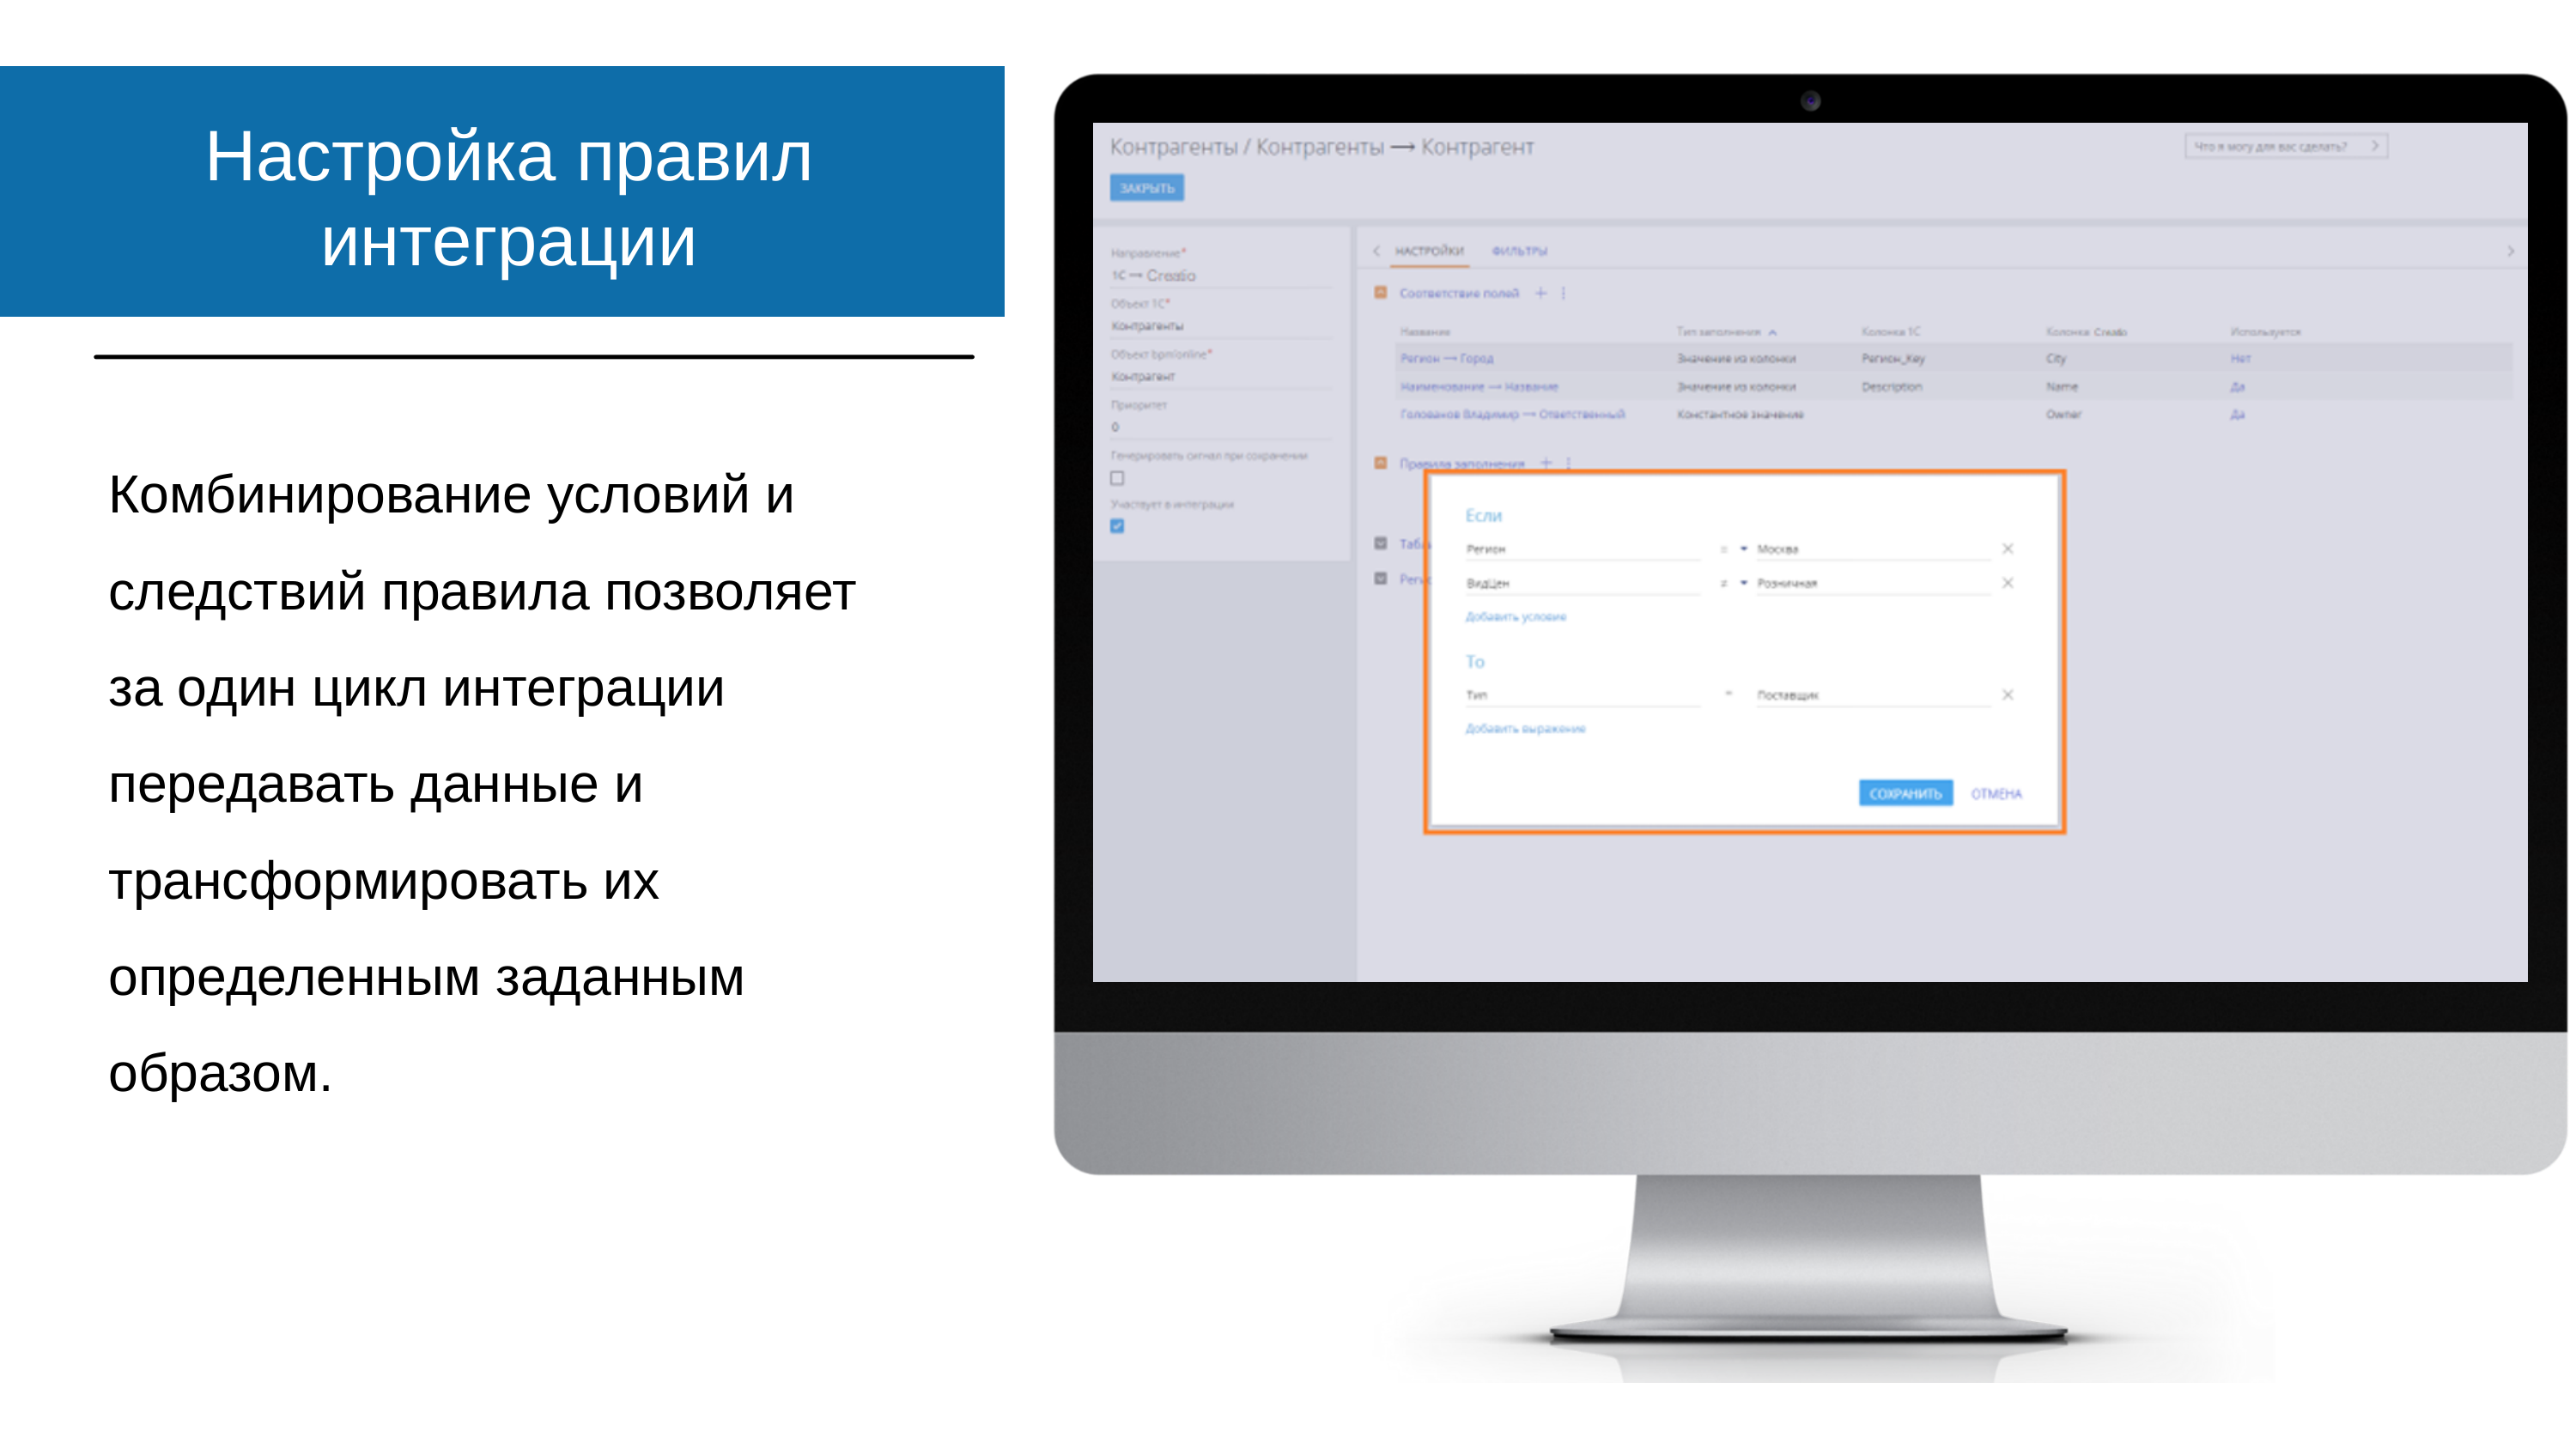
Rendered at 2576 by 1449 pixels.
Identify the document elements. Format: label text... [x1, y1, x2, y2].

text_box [0, 65, 1005, 318]
picture [1044, 65, 2576, 1383]
text_box Комбинирование условий и следствий правила позволяет за один цикл интеграции передавать данные и трансформировать их определенным заданным образом. [95, 457, 923, 1109]
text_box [70, 108, 973, 450]
